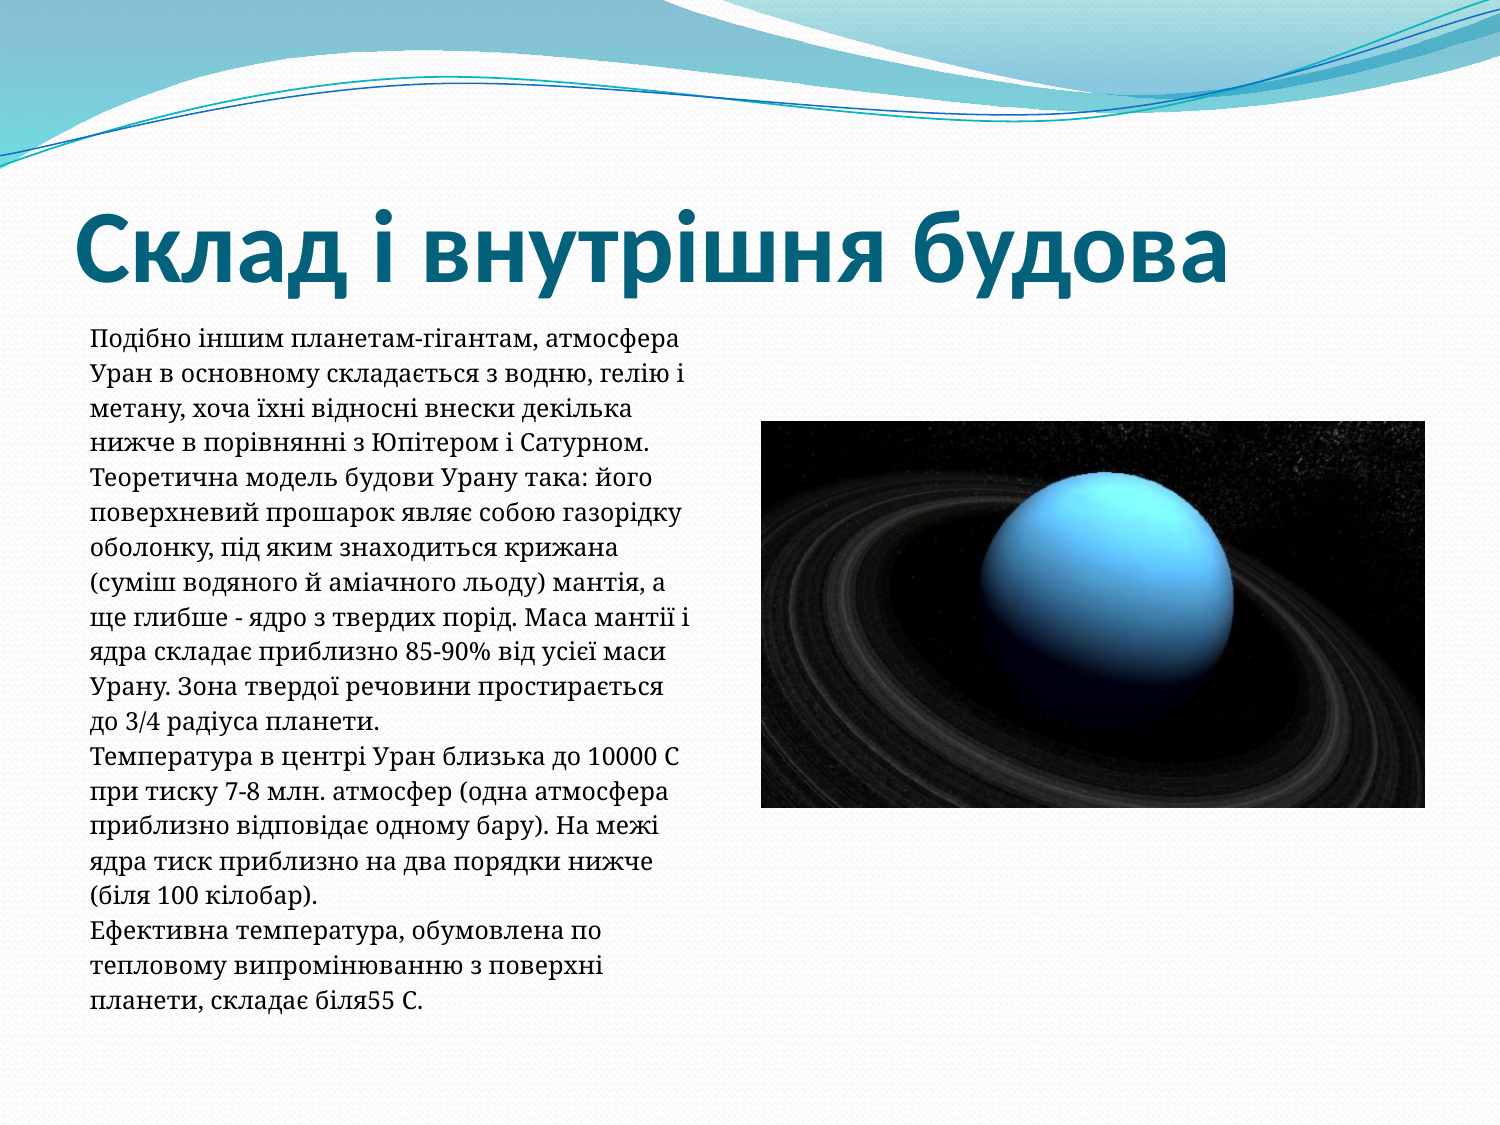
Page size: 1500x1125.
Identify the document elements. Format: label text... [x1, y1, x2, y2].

title Склад і внутрішня будова [75, 115, 1425, 303]
list Подібно іншим планетам-гігантам, атмосфера Уран в основному складається з водню, гелію і метану, хоча їхні відносні внески декілька нижче в порівнянні з Юпітером і Сатурном. Теоретична модель будови Урану така: його поверхневий прошарок являє собою газорідку оболонку, під яким знаходиться крижана (суміш водяного й аміачного льоду) мантія, а ще глибше - ядро з твердих порід. Маса мантії і ядра складає приблизно 85-90% від усієї маси Урану. Зона твердої речовини простирається до 3/4 радіуса планети. Температура в центрі Уран близька до 10000 С при тиску 7-8 млн. атмосфер (одна атмосфера приблизно відповідає одному бару). На межі ядра тиск приблизно на два порядки нижче (біля 100 кілобар). Ефективна температура, обумовлена по тепловому випромінюванню з поверхні планети, складає біля55 С. [75, 314, 738, 1043]
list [761, 421, 1425, 808]
